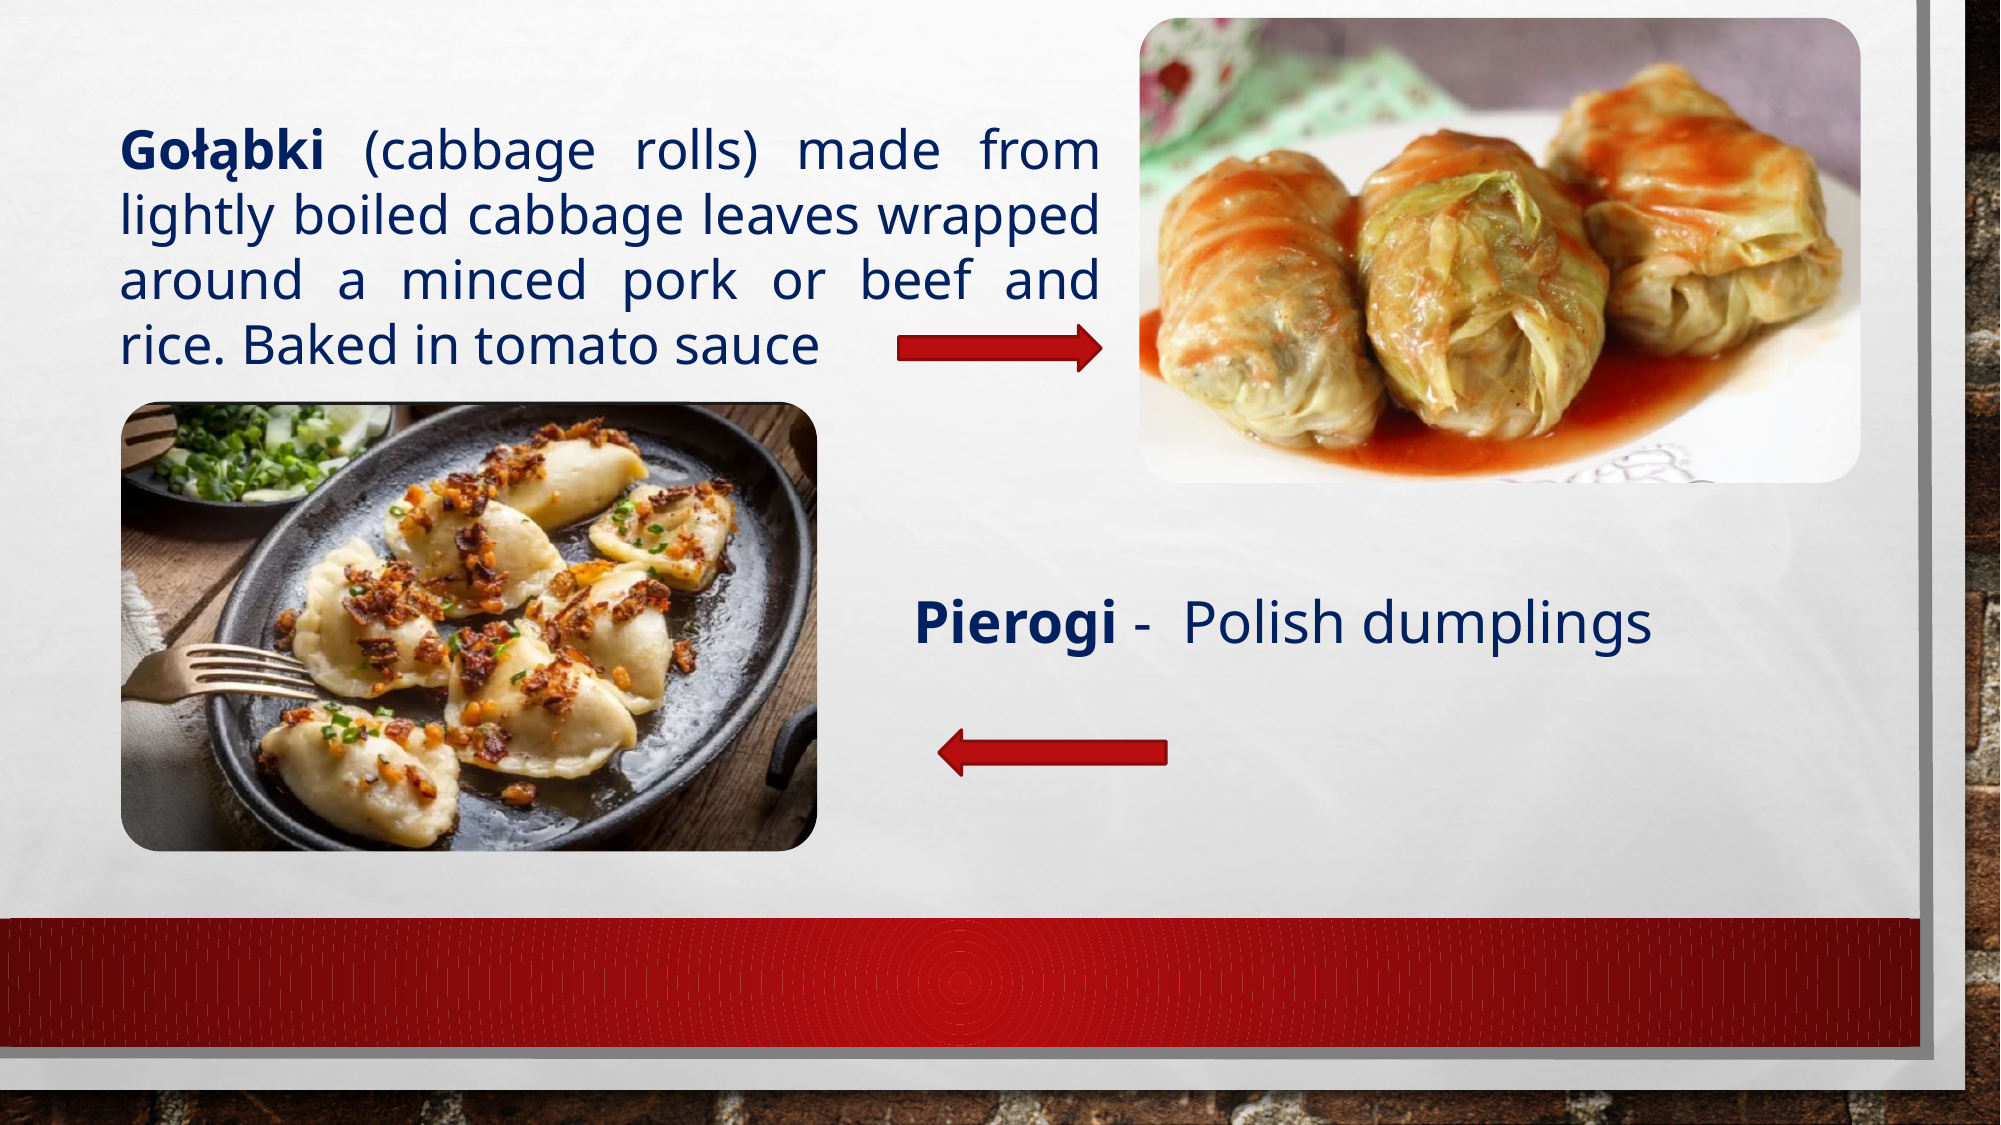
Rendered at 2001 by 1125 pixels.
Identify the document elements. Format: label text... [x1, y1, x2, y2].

text_box Pierogi - Polish dumplings [898, 578, 1766, 709]
picture [120, 401, 818, 852]
text_box [897, 323, 1103, 373]
picture [1139, 17, 1861, 484]
picture [0, 0, 2000, 1125]
text_box [937, 728, 1168, 777]
text_box Gołąbki (cabbage rolls) made from lightly boiled cabbage leaves wrapped around a minced pork or beef and rice. Baked in tomato sauce [105, 108, 1118, 383]
